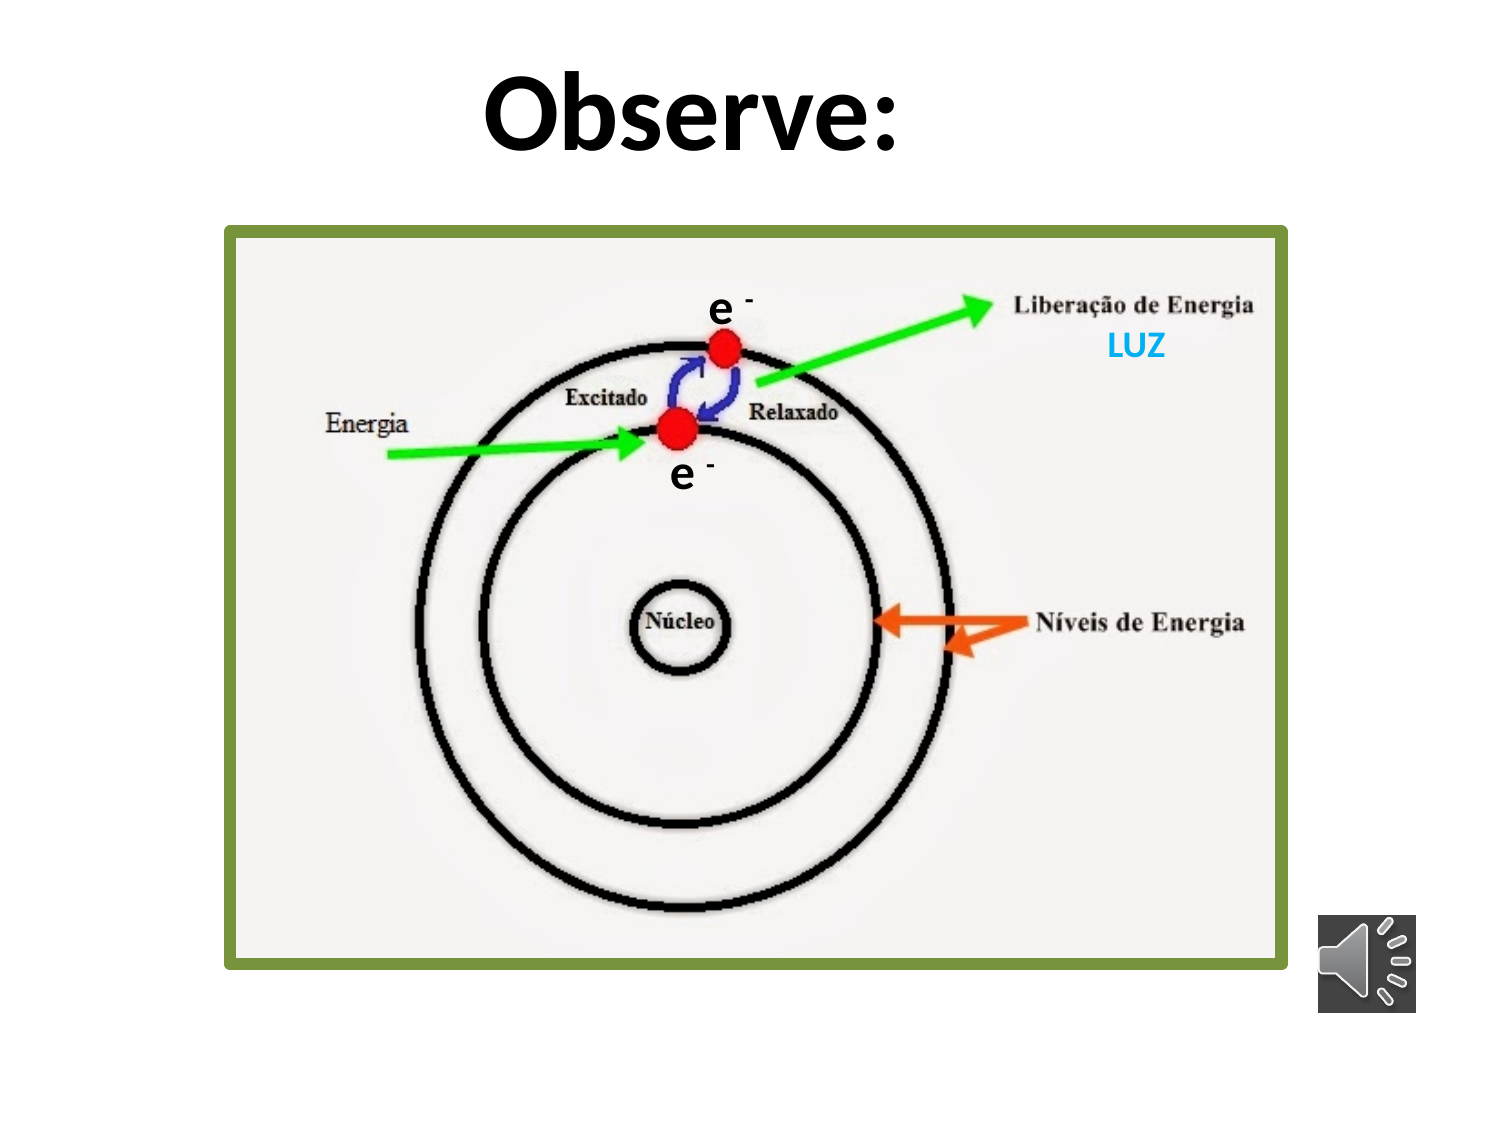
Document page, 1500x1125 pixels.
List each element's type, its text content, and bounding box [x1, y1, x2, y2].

text_box Observe: [468, 30, 917, 181]
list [229, 231, 1282, 959]
picture [1316, 913, 1418, 1015]
